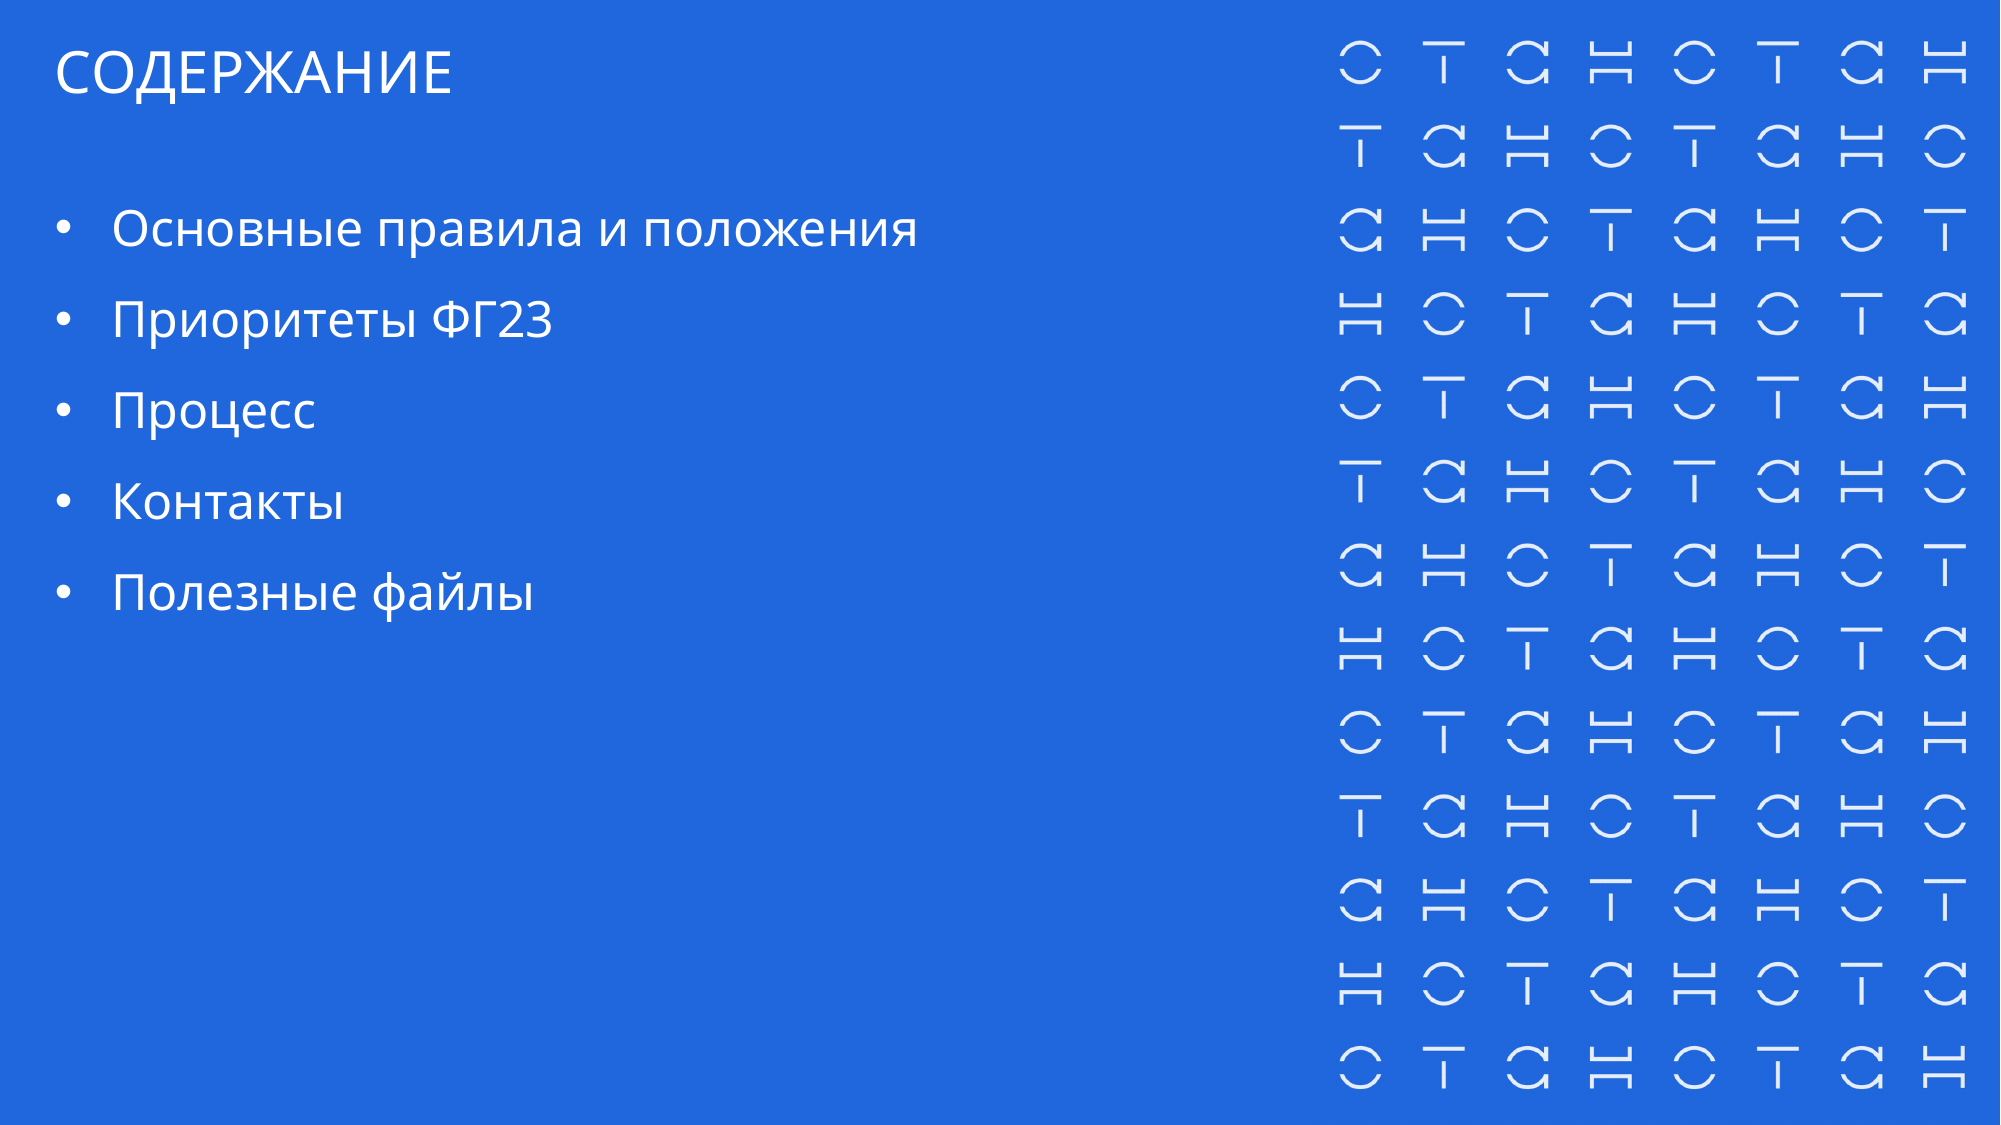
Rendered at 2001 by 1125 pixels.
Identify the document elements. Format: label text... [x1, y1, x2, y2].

title Содержание [54, 42, 1459, 109]
picture [1309, 0, 2000, 1125]
list Основные правила и положения Приоритеты ФГ23 Процесс Контакты Полезные файлы [54, 186, 1117, 623]
